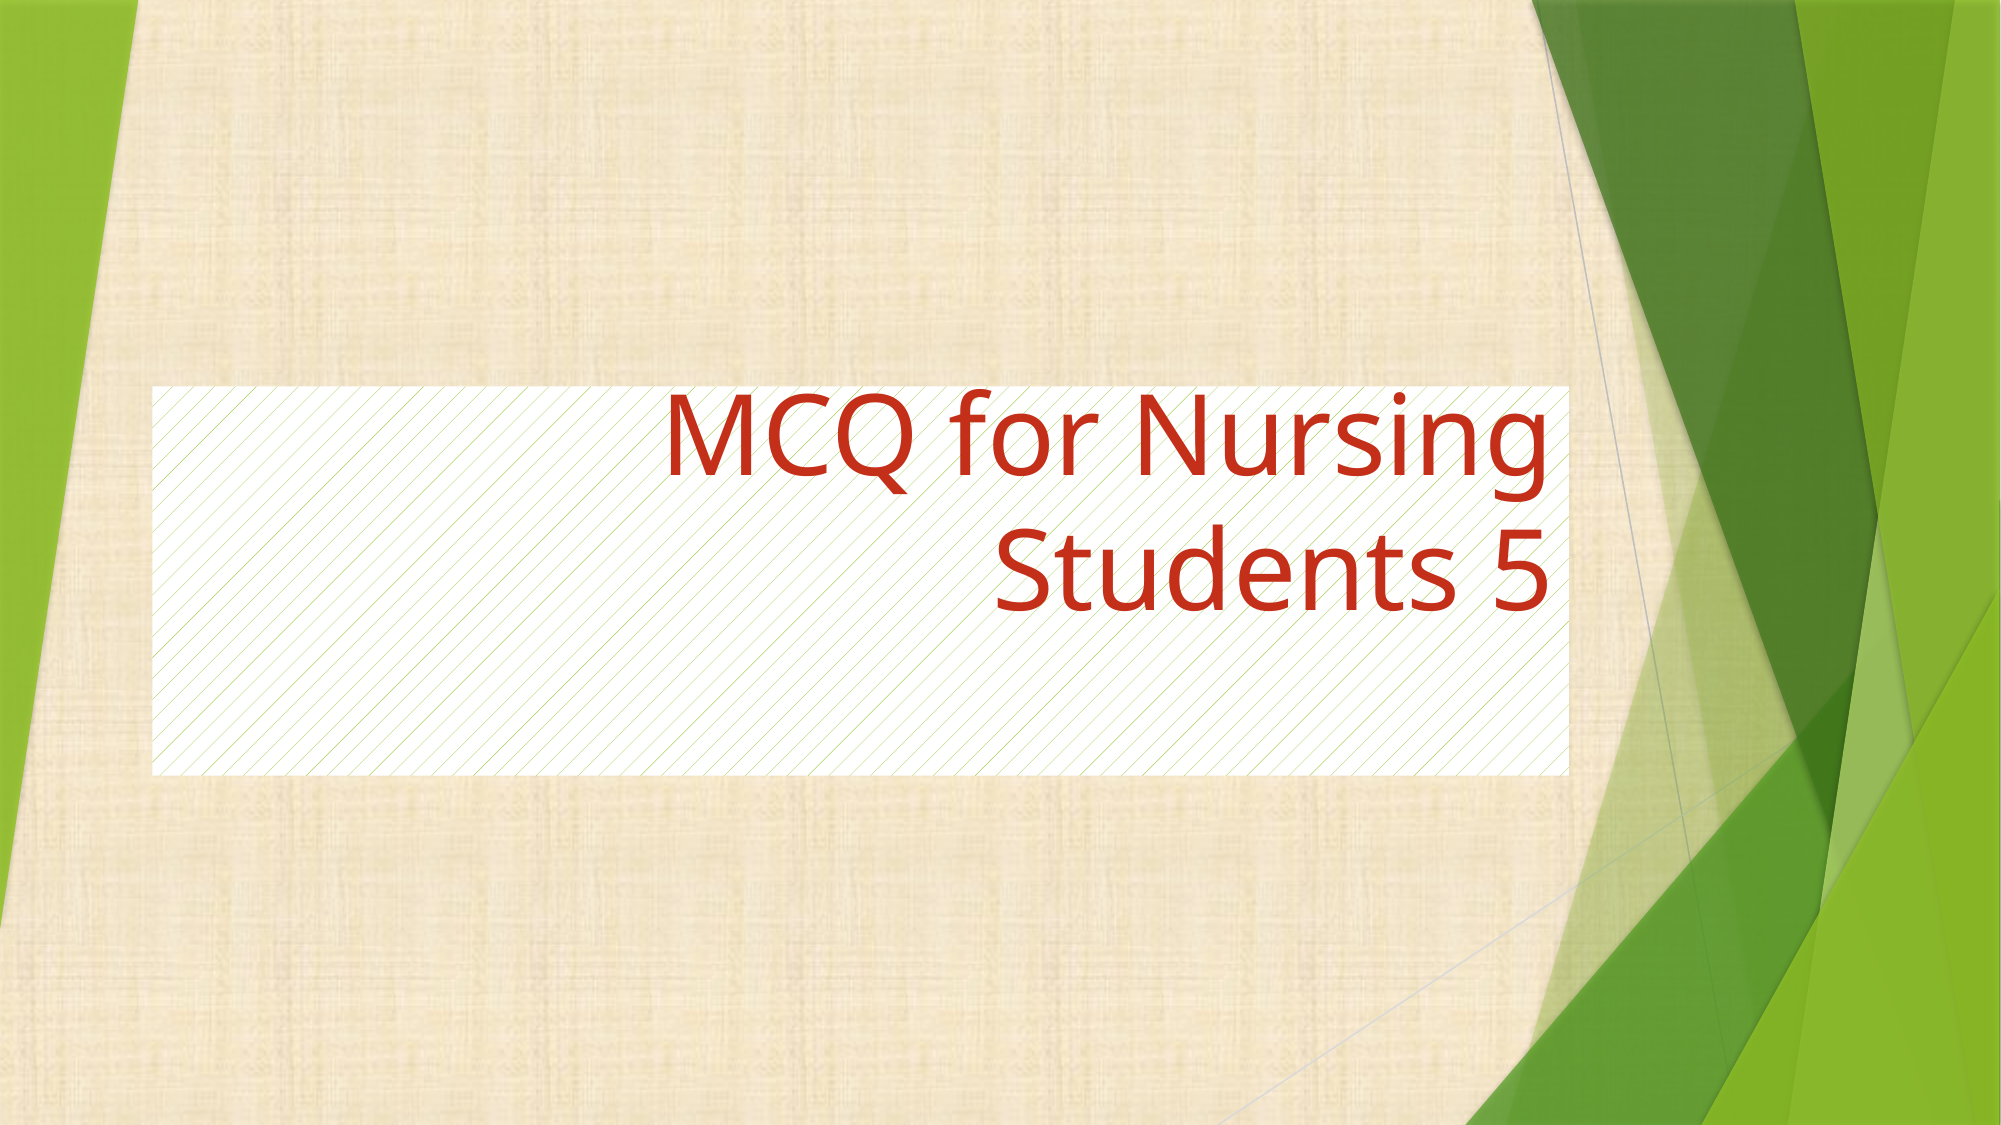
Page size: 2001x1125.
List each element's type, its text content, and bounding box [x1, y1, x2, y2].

title MCQ for Nursing Students 5 [152, 386, 1569, 776]
